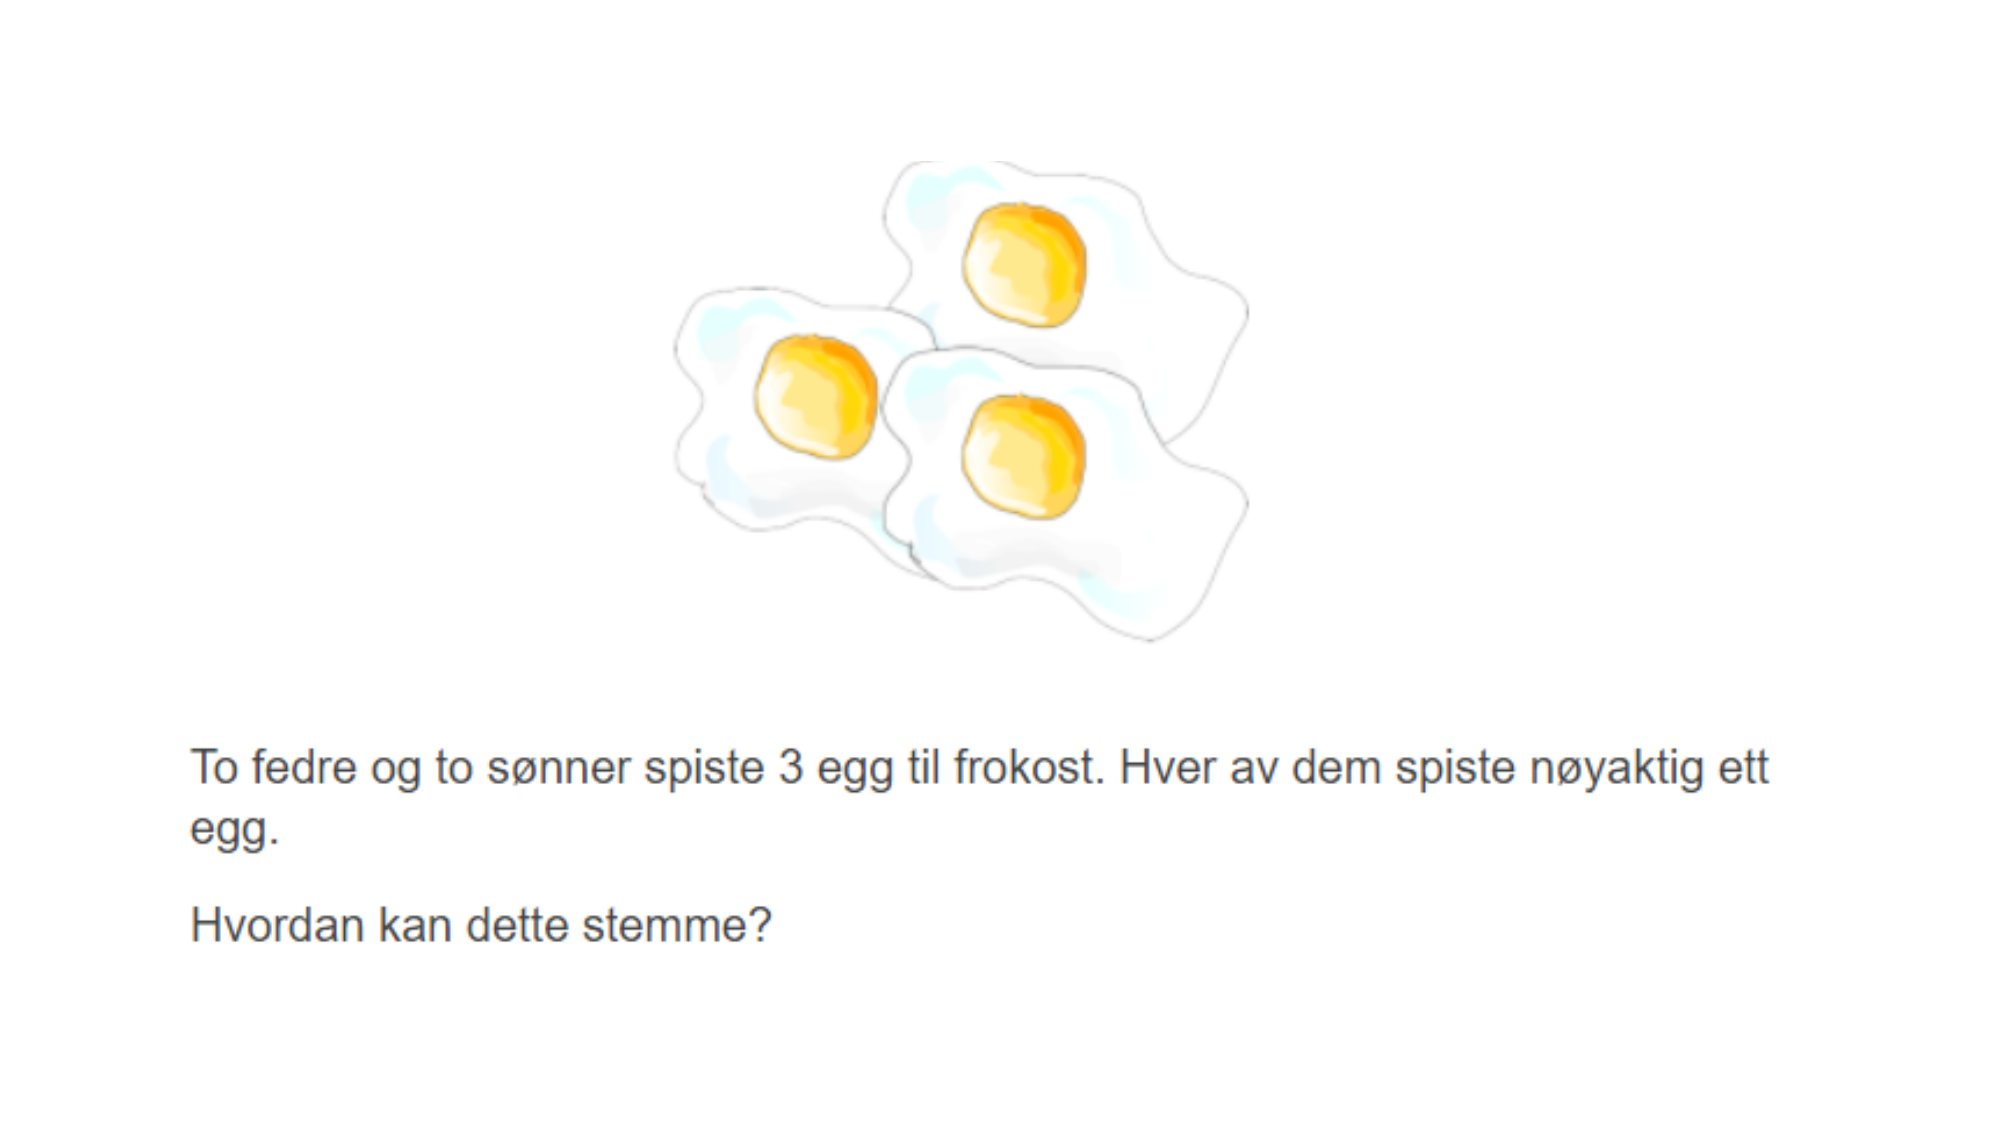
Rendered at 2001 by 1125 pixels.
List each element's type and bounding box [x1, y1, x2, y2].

picture [149, 161, 1851, 963]
